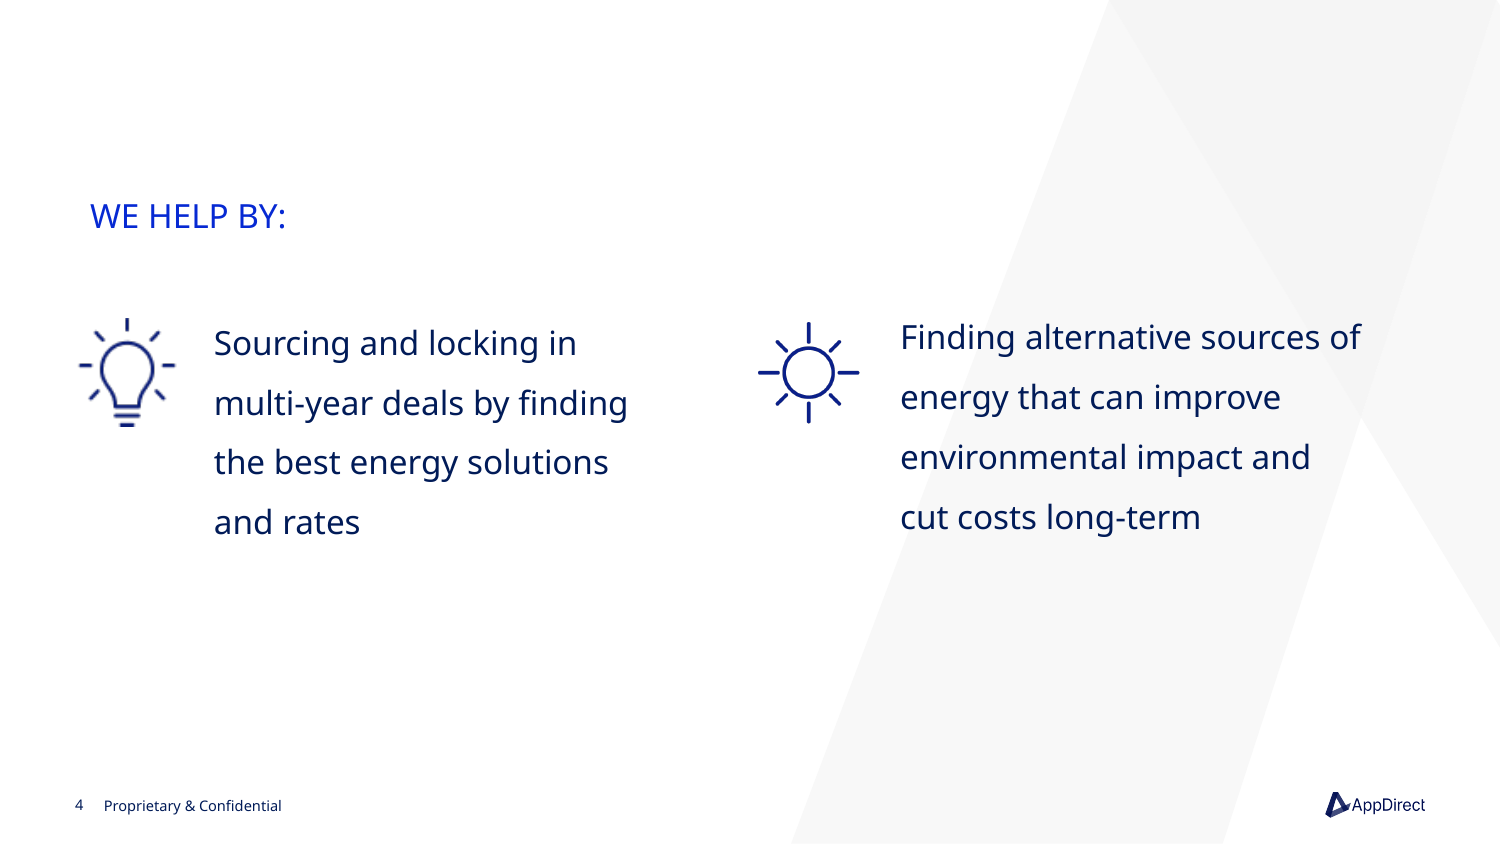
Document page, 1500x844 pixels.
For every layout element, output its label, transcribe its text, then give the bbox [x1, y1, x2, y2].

picture [756, 320, 862, 425]
text_box Finding alternative sources of energy that can improve environmental impact and cut costs long-term [885, 281, 1378, 551]
slide_number ‹#› [75, 560, 104, 844]
picture [74, 318, 180, 427]
text_box WE HELP BY: [74, 179, 819, 250]
text_box Sourcing and locking in multi-year deals by finding the best energy solutions and rates [213, 266, 665, 578]
picture [1325, 792, 1425, 818]
